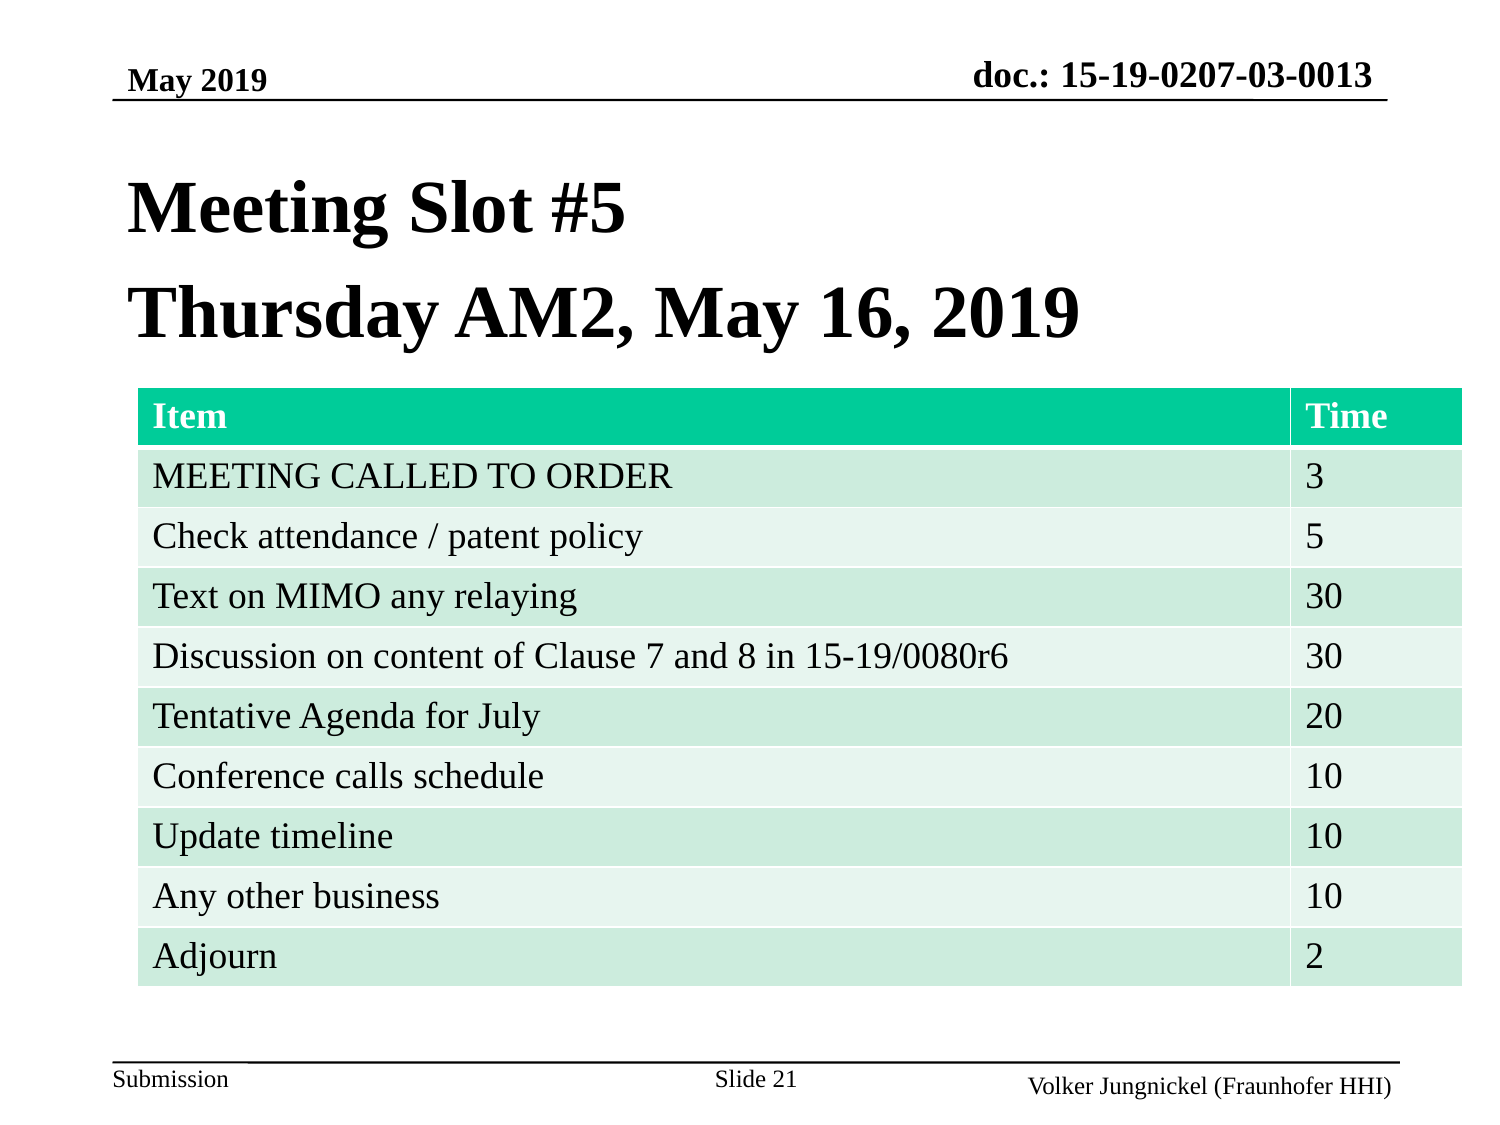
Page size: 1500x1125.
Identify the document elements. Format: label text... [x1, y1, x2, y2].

table_cell 10 [1291, 868, 1462, 926]
table_cell Discussion on content of Clause 7 and 8 in 15-19/0080r6 [138, 628, 1290, 686]
table_cell 3 [1291, 450, 1462, 507]
table_cell Any other business [138, 868, 1290, 926]
table_cell Check attendance / patent policy [138, 508, 1290, 566]
text_box Meeting Slot #5 Thursday AM2, May 16, 2019 [112, 149, 1388, 425]
table_cell 20 [1291, 688, 1462, 746]
table_cell Conference calls schedule [138, 748, 1290, 806]
text_box May 2019 [112, 50, 425, 147]
footer Volker Jungnickel (Fraunhofer HHI) [1012, 1062, 1439, 1100]
table_cell 5 [1291, 508, 1462, 566]
table_cell MEETING CALLED TO ORDER [138, 450, 1290, 507]
table_cell Adjourn [138, 928, 1290, 986]
table_cell Text on MIMO any relaying [138, 568, 1290, 626]
table_cell Update timeline [138, 808, 1290, 866]
table_cell 30 [1291, 568, 1462, 626]
table_header Time [1291, 388, 1462, 445]
slide_number Slide 21 [711, 1061, 801, 1093]
table_cell Tentative Agenda for July [138, 688, 1290, 746]
table_cell 10 [1291, 748, 1462, 806]
table_header Item [138, 388, 1290, 445]
table_cell 30 [1291, 628, 1462, 686]
table_cell 10 [1291, 808, 1462, 866]
table_cell 2 [1291, 928, 1462, 986]
